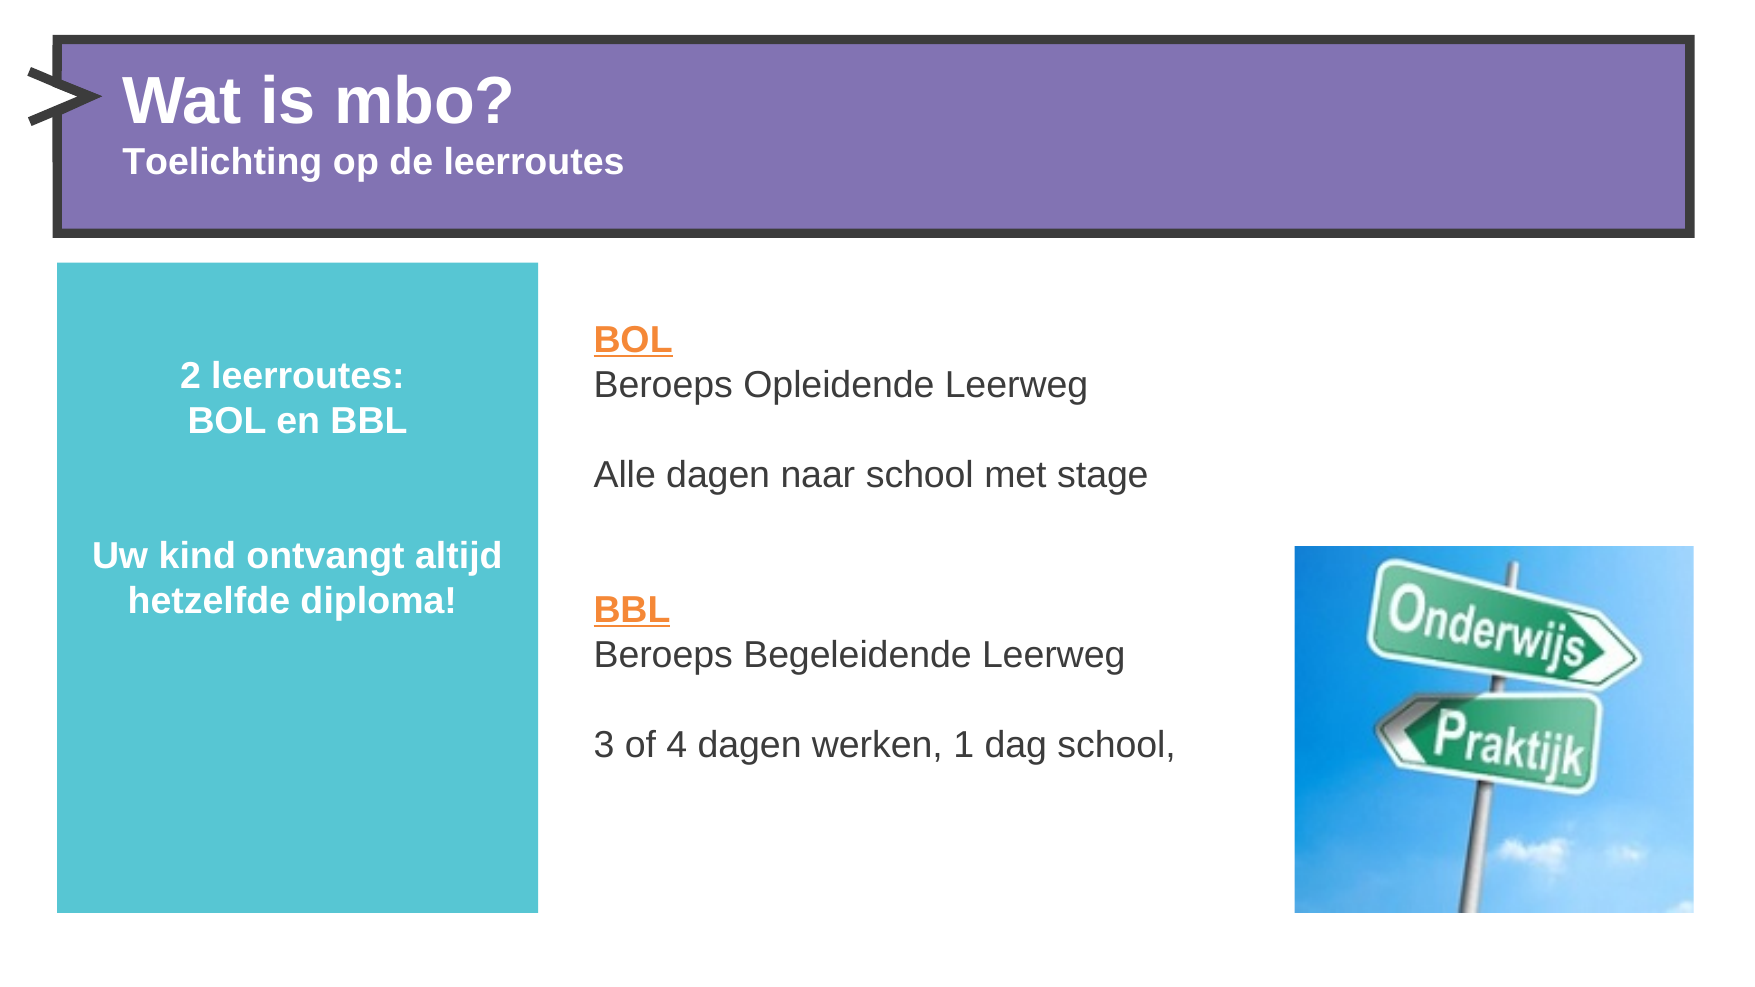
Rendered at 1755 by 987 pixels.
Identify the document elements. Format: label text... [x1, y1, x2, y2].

text_box 2 leerroutes: BOL en BBL Uw kind ontvangt altijd hetzelfde diploma! [57, 262, 539, 913]
text_box Wat is mbo? Toelichting op de leerroutes [57, 39, 1690, 234]
text_box [54, 37, 1692, 236]
text_box [30, 70, 96, 123]
text_box BOL Beroeps Opleidende Leerweg Alle dagen naar school met stage BBL Beroeps Begeleidende Leerweg 3 of 4 dagen werken, 1 dag school, [578, 262, 1694, 818]
picture [1294, 546, 1694, 914]
